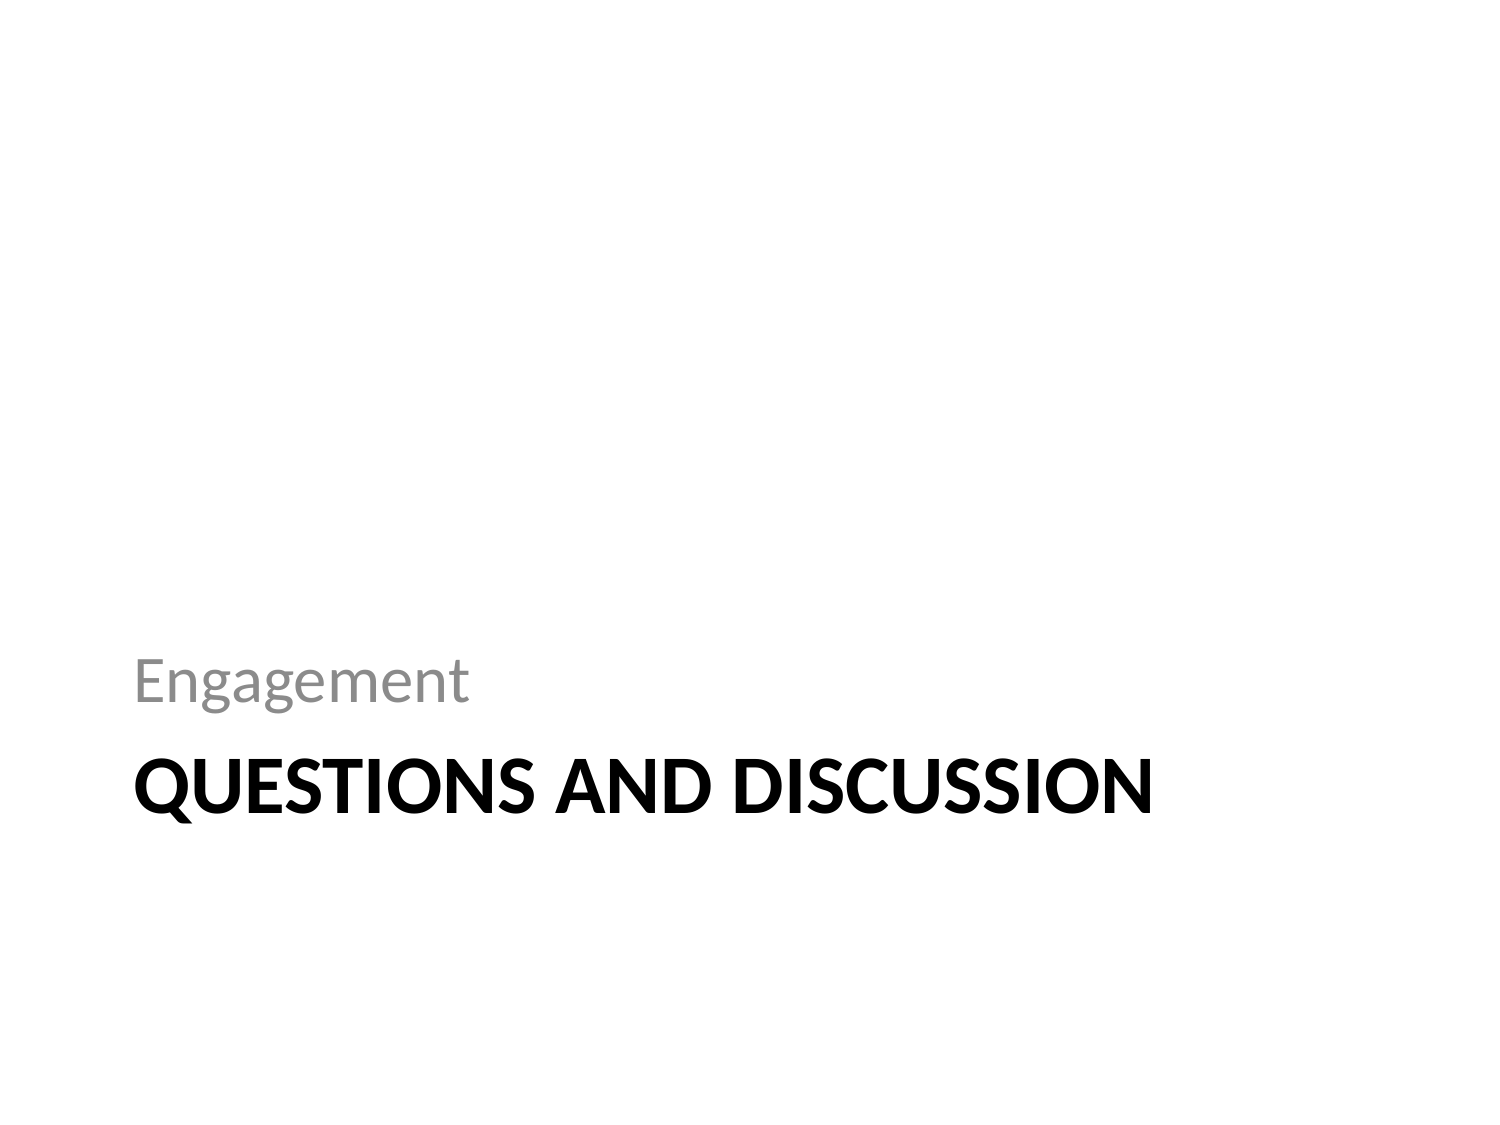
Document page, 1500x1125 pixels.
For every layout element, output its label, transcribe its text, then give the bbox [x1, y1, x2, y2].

list Engagement [118, 476, 1394, 723]
title Questions and discussion [118, 723, 1394, 947]
